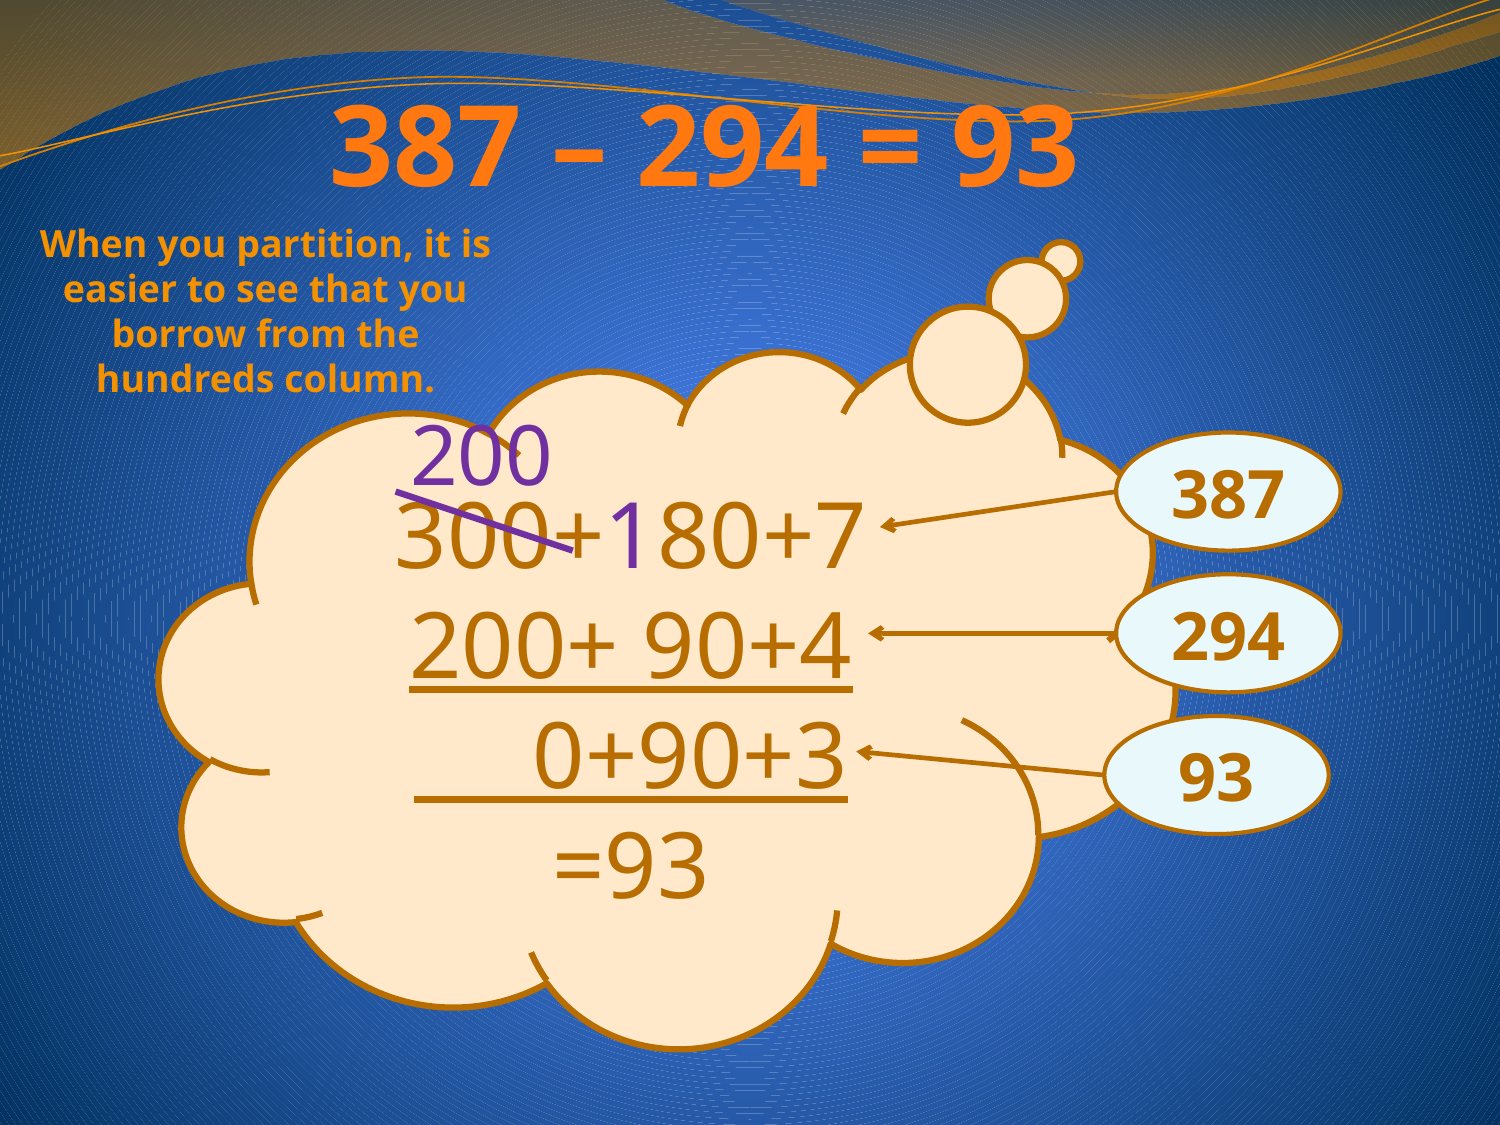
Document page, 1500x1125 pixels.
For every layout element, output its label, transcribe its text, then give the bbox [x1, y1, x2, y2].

text_box 200 [395, 395, 620, 510]
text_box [879, 491, 1117, 528]
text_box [855, 751, 1105, 776]
text_box 387 – 294 = 93 [313, 66, 1096, 217]
text_box 93 [1103, 713, 1331, 837]
text_box When you partition, it is easier to see that you borrow from the hundreds column. [23, 212, 508, 408]
text_box 294 [1114, 572, 1343, 695]
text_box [395, 491, 573, 551]
text_box 387 [1114, 430, 1343, 553]
text_box 300+180+7 200+ 90+4 0+90+3 =93 [156, 239, 1178, 1052]
